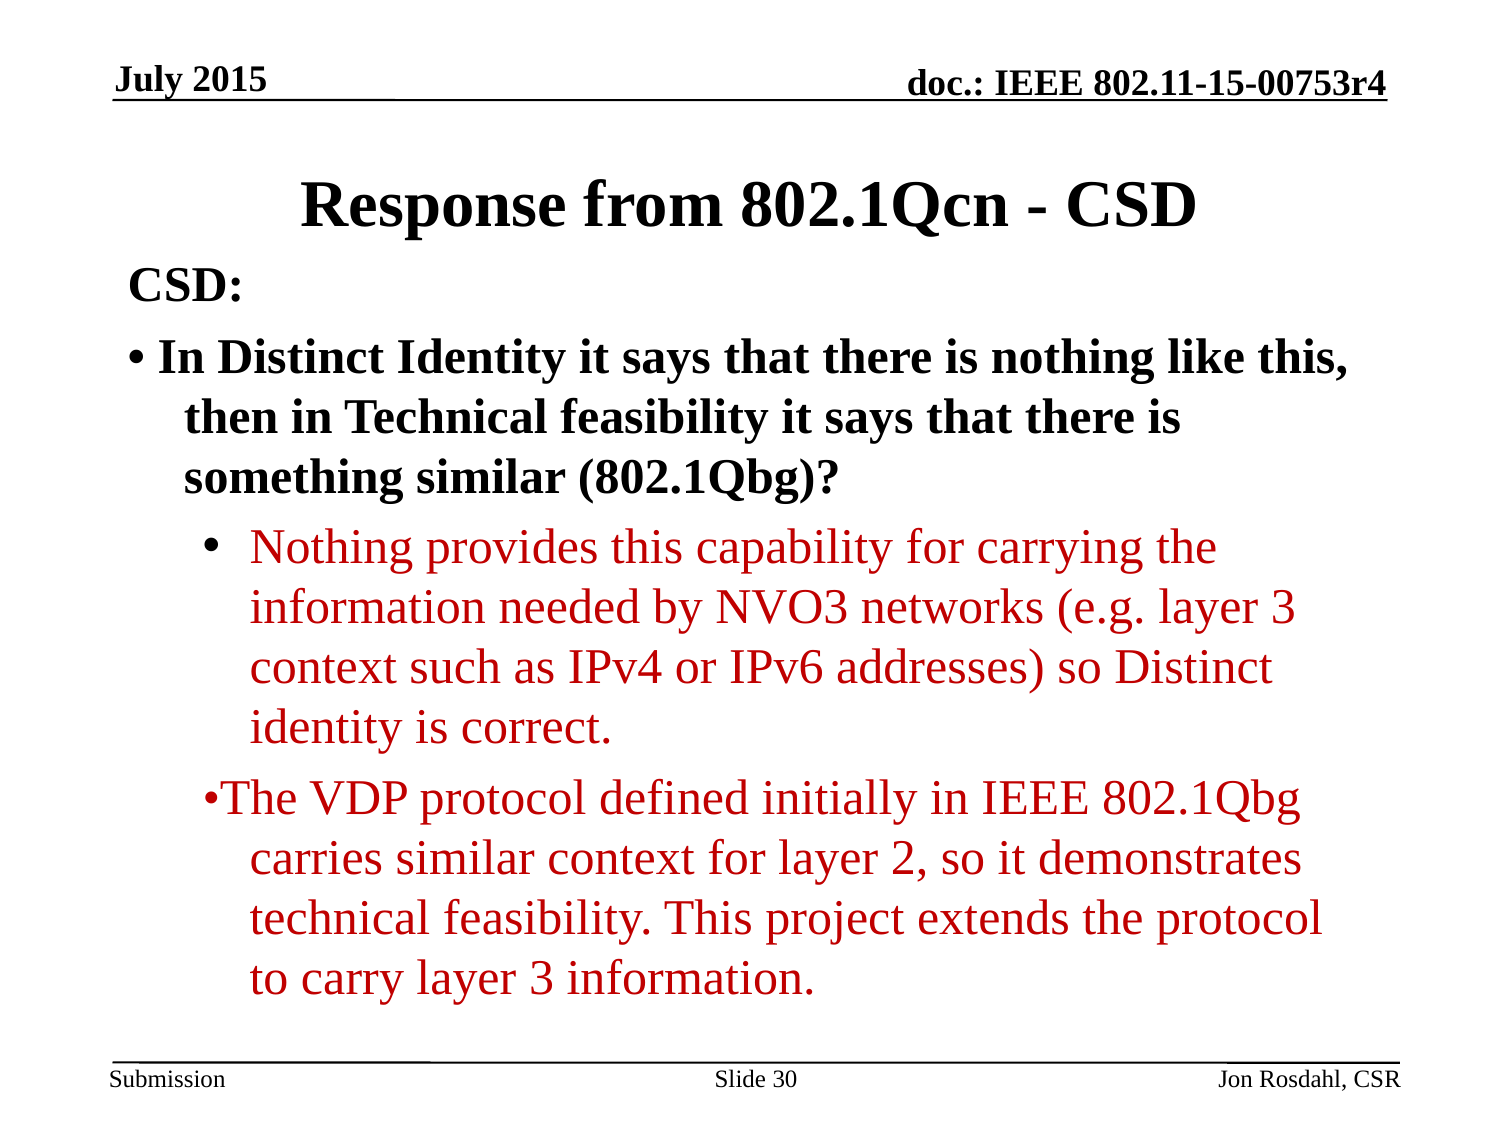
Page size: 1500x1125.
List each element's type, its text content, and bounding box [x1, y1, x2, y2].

footer Jon Rosdahl, CSR [878, 1061, 1402, 1093]
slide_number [114, 54, 423, 100]
title Response from 802.1Qcn - CSD [112, 112, 1388, 288]
list CSD: • In Distinct Identity it says that there is nothing like this, then in Technical feasibility it says that there is something similar (802.1Qbg)? Nothing provides this capability for carrying the information needed by NVO3 networks (e.g. layer 3 context such as IPv4 or IPv6 addresses) so Distinct identity is correct. •The VDP protocol defined initially in IEEE 802.1Qbg carries similar context for layer 2, so it demonstrates technical feasibility. This project extends the protocol to carry layer 3 information. [112, 243, 1378, 1038]
slide_number Slide 30 [712, 1061, 800, 1123]
